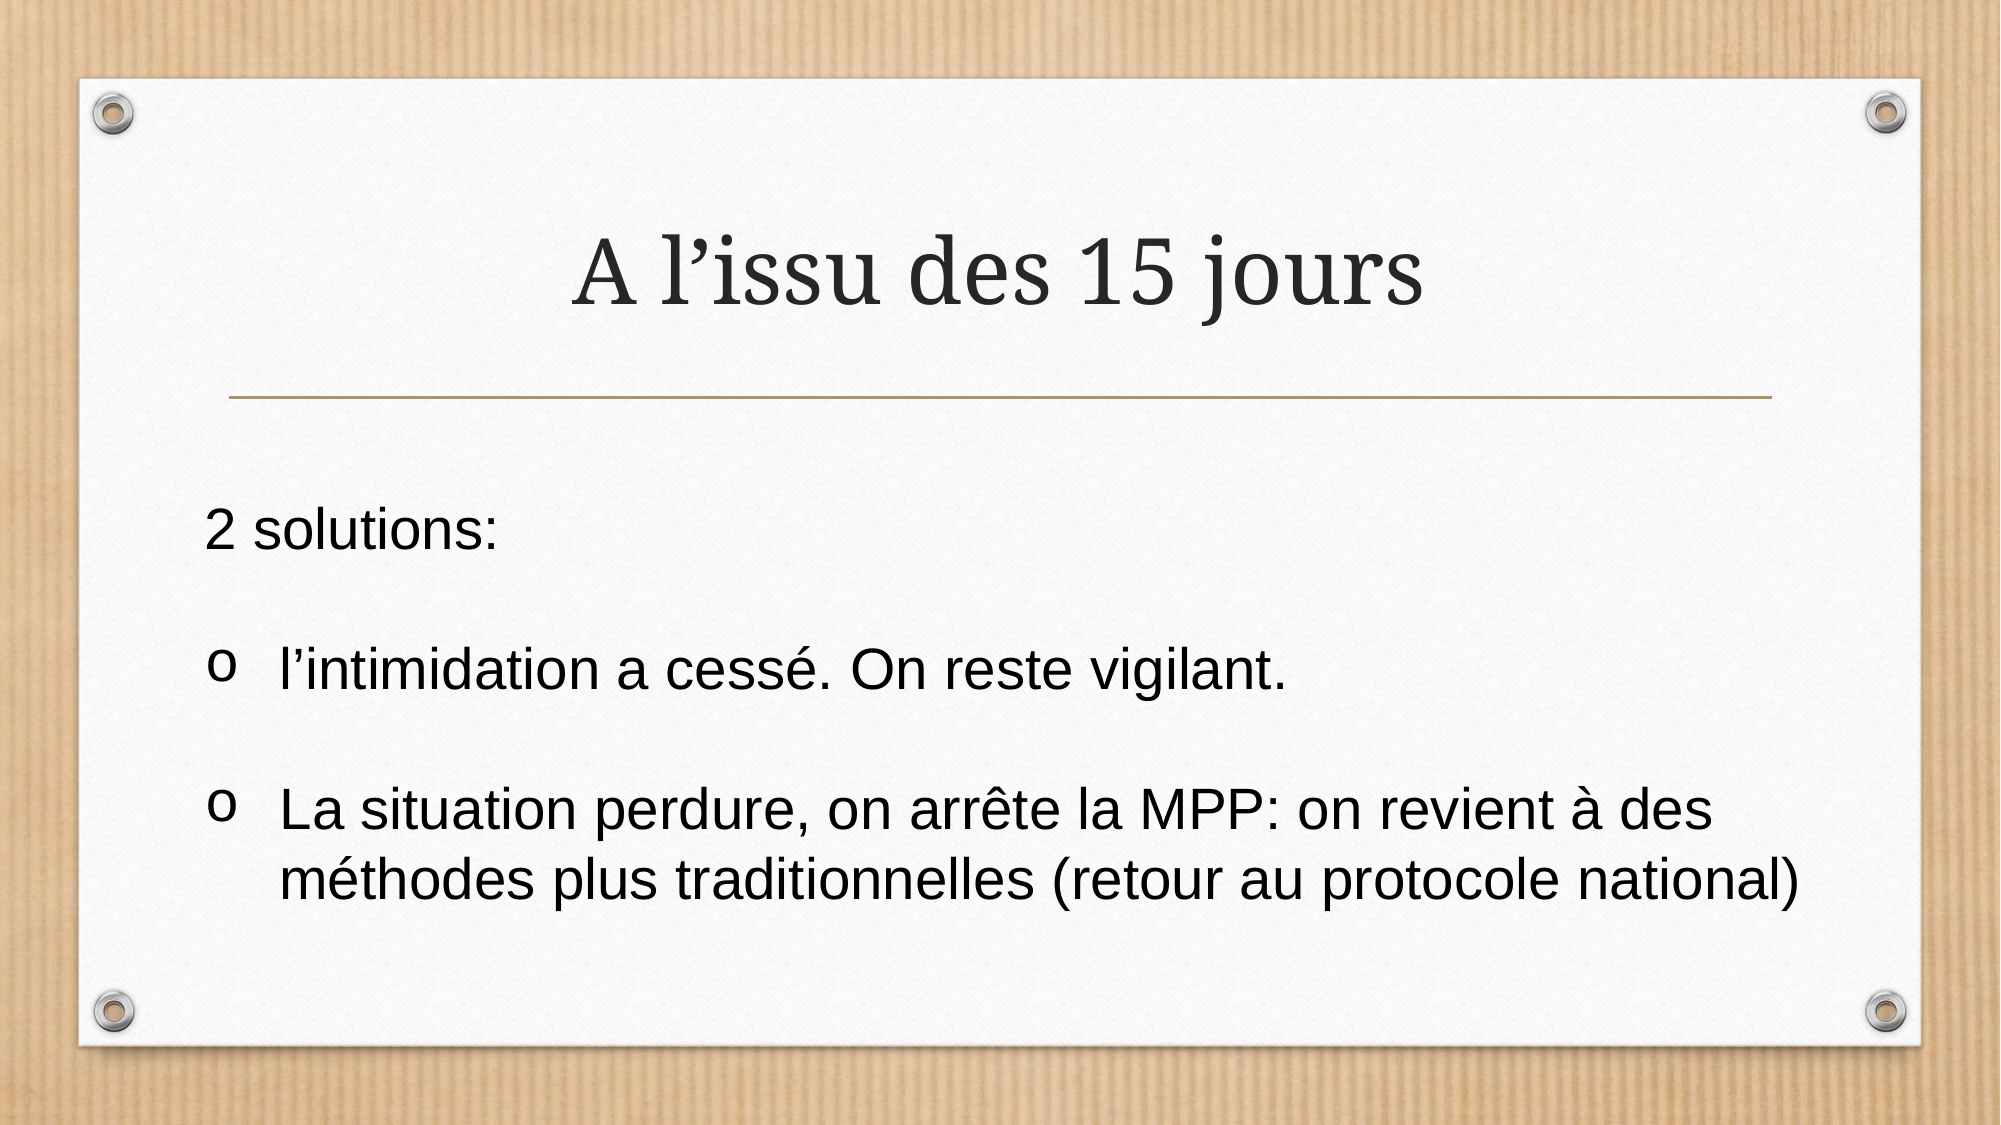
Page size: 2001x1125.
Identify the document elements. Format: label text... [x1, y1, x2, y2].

text_box 2 solutions: l’intimidation a cessé. On reste vigilant. La situation perdure, on arrête la MPP: on revient à des méthodes plus traditionnelles (retour au protocole national) [189, 483, 1882, 919]
title A l’issu des 15 jours [212, 161, 1788, 375]
picture [0, 0, 2001, 1125]
